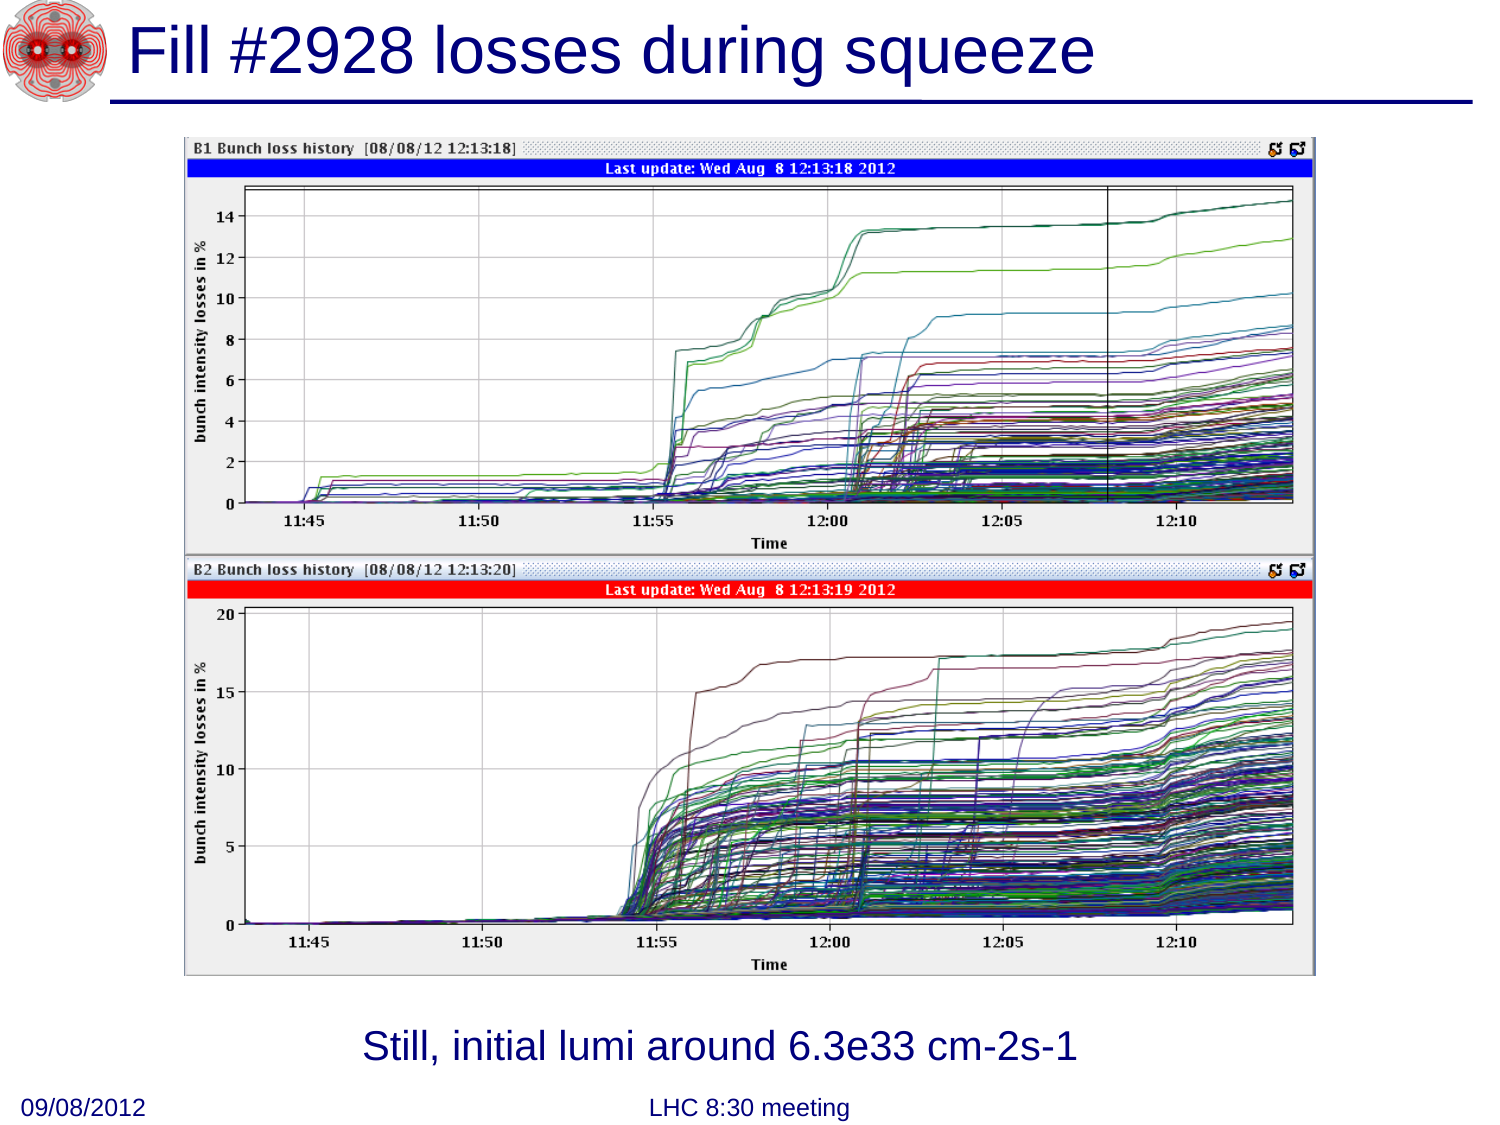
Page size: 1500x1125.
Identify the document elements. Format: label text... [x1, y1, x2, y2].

picture [0, 0, 108, 103]
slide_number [5, 1085, 356, 1125]
title Fill #2928 losses during squeeze [111, 3, 1463, 91]
footer LHC 8:30 meeting [512, 1087, 988, 1125]
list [183, 136, 1316, 976]
text_box Still, initial lumi around 6.3e33 cm-2s-1 [100, 1011, 1341, 1077]
